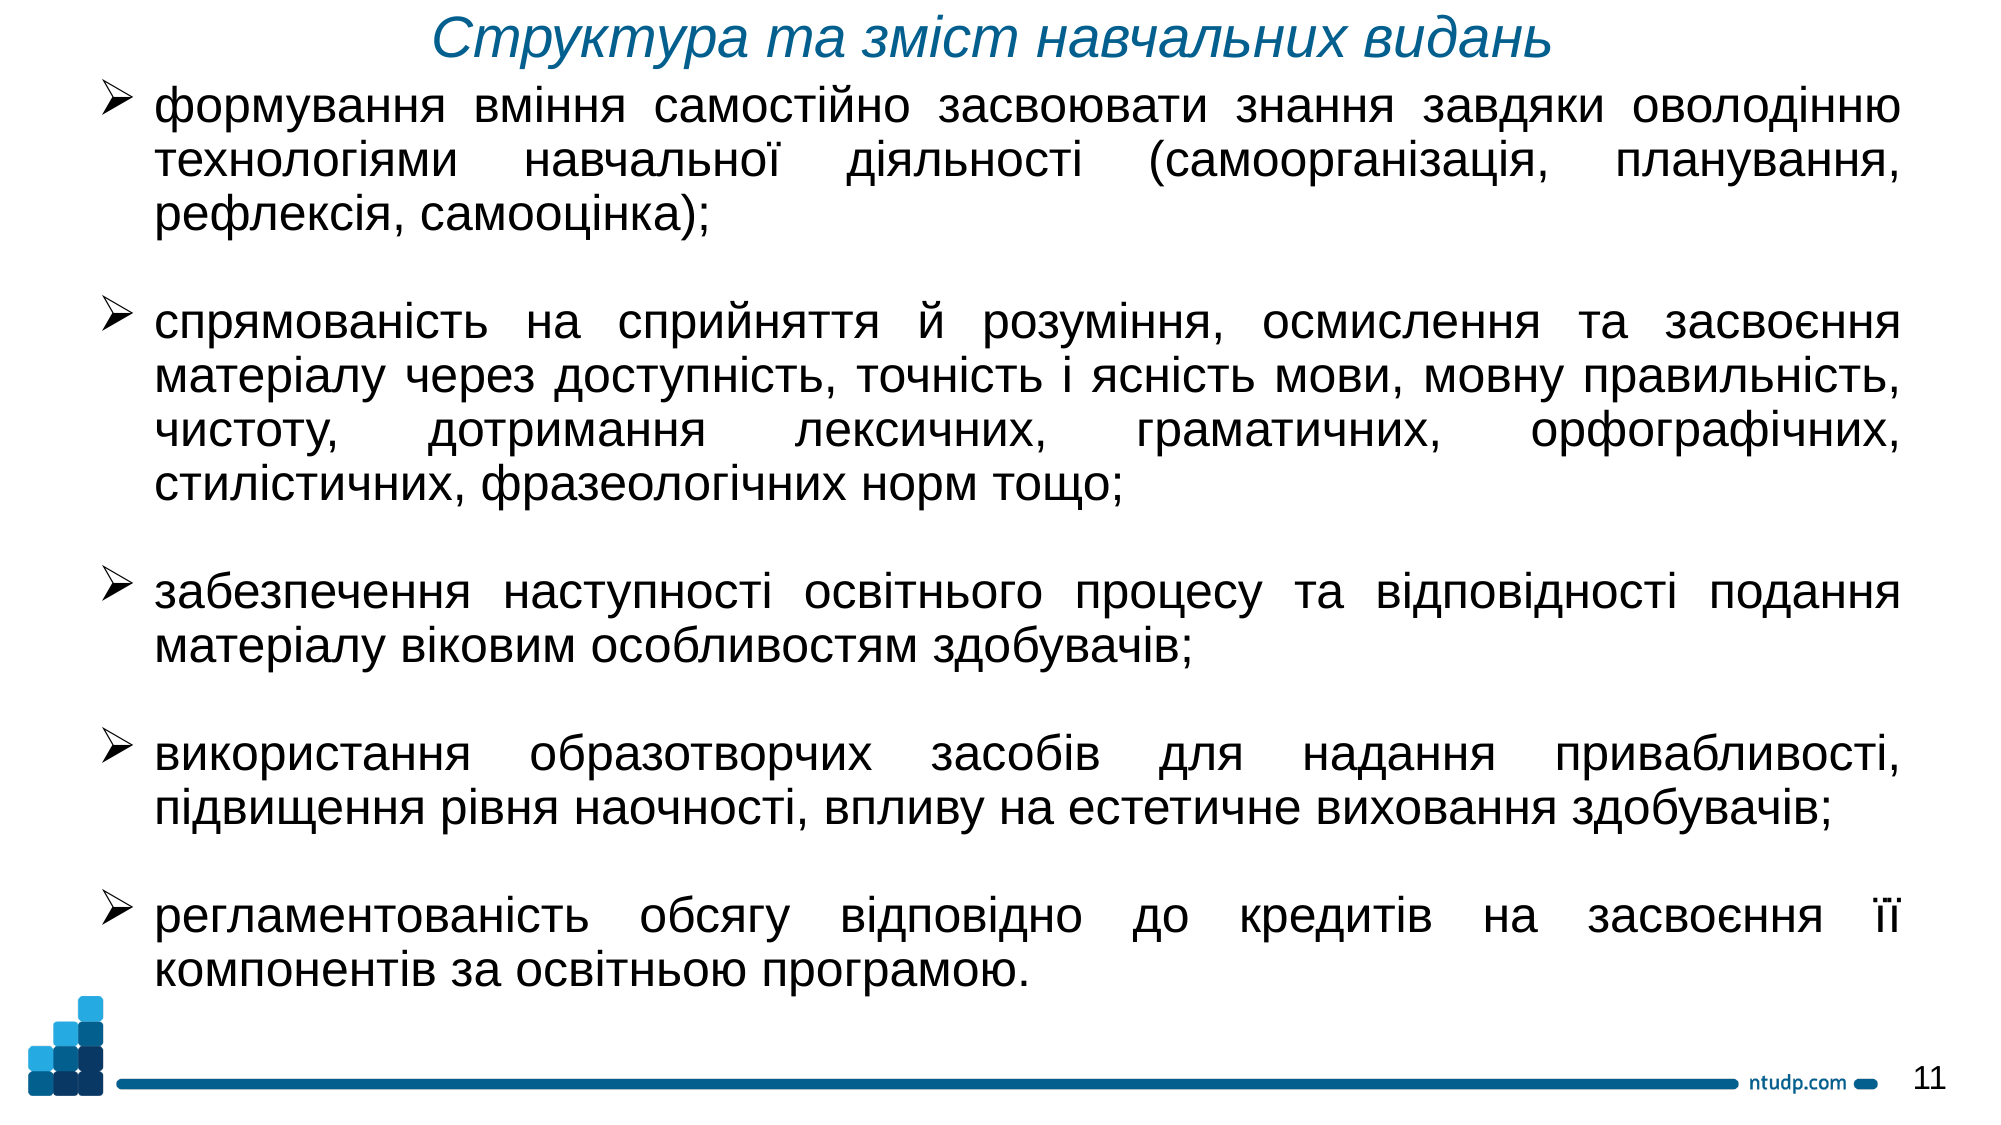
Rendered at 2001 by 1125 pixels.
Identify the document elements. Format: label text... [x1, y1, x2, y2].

text_box формування вміння самостійно засвоювати знання завдяки оволодінню технологіями навчальної діяльності (самоорганізація, планування, рефлексія, самооцінка); спрямованість на сприйняття й розуміння, осмислення та засвоєння матеріалу через доступність, точність і ясність мови, мовну правильність, чистоту, дотримання лексичних, граматичних, орфографічних, стилістичних, фразеологічних норм тощо; забезпечення наступності освітнього процесу та відповідності подання матеріалу віковим особливостям здобувачів; використання образотворчих засобів для надання привабливості, підвищення рівня наочності, впливу на естетичне виховання здобувачів; регламентованість обсягу відповідно до кредитів на засвоєння її компонентів за освітньою програмою. [83, 72, 1917, 1075]
picture [28, 996, 1878, 1096]
text_box Структура та зміст навчальних видань [1, 0, 2000, 73]
